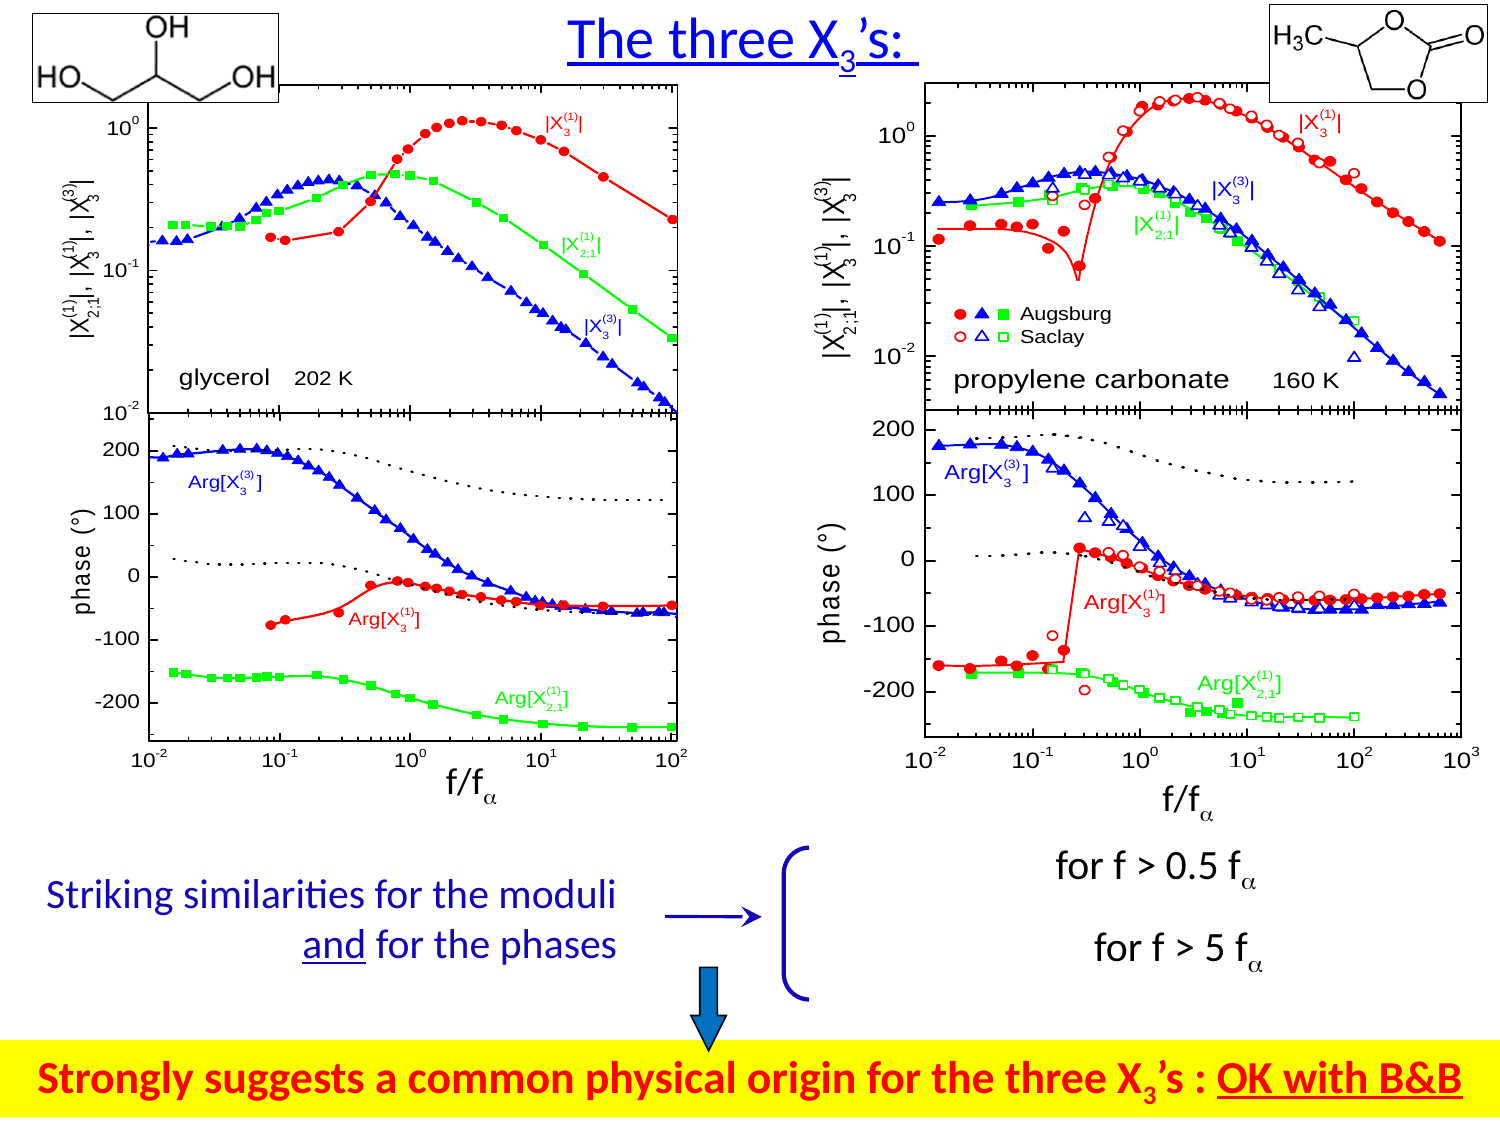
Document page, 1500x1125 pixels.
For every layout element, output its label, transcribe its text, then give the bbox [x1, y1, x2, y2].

text_box Striking similarities for the moduli and for the phases [9, 859, 632, 975]
text_box [690, 967, 727, 1051]
text_box The three X3’s: [566, 0, 939, 87]
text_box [807, 71, 1479, 828]
picture [32, 13, 279, 104]
picture [1269, 3, 1488, 103]
text_box Strongly suggests a common physical origin for the three X3’s : OK with B&B [0, 1039, 1500, 1118]
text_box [51, 76, 697, 811]
text_box [782, 846, 810, 1001]
